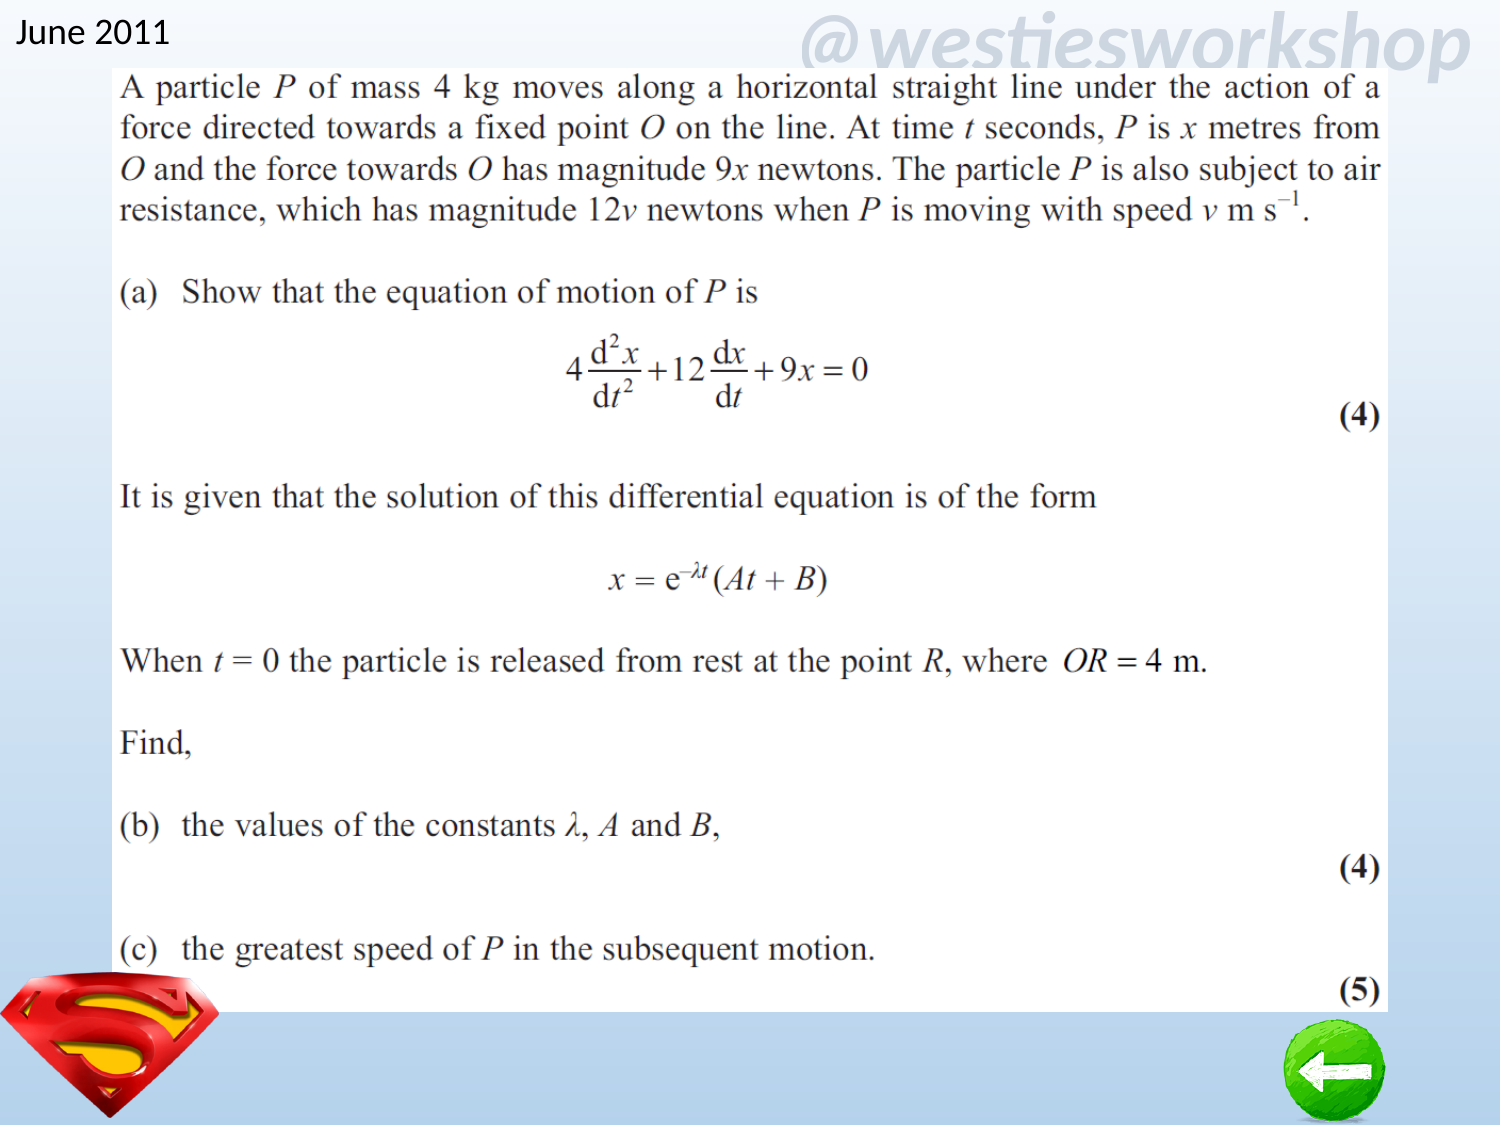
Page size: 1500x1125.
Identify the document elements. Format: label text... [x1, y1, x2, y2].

picture [1281, 1019, 1387, 1125]
picture [0, 68, 1388, 1118]
text_box June 2011 [1, 0, 186, 60]
